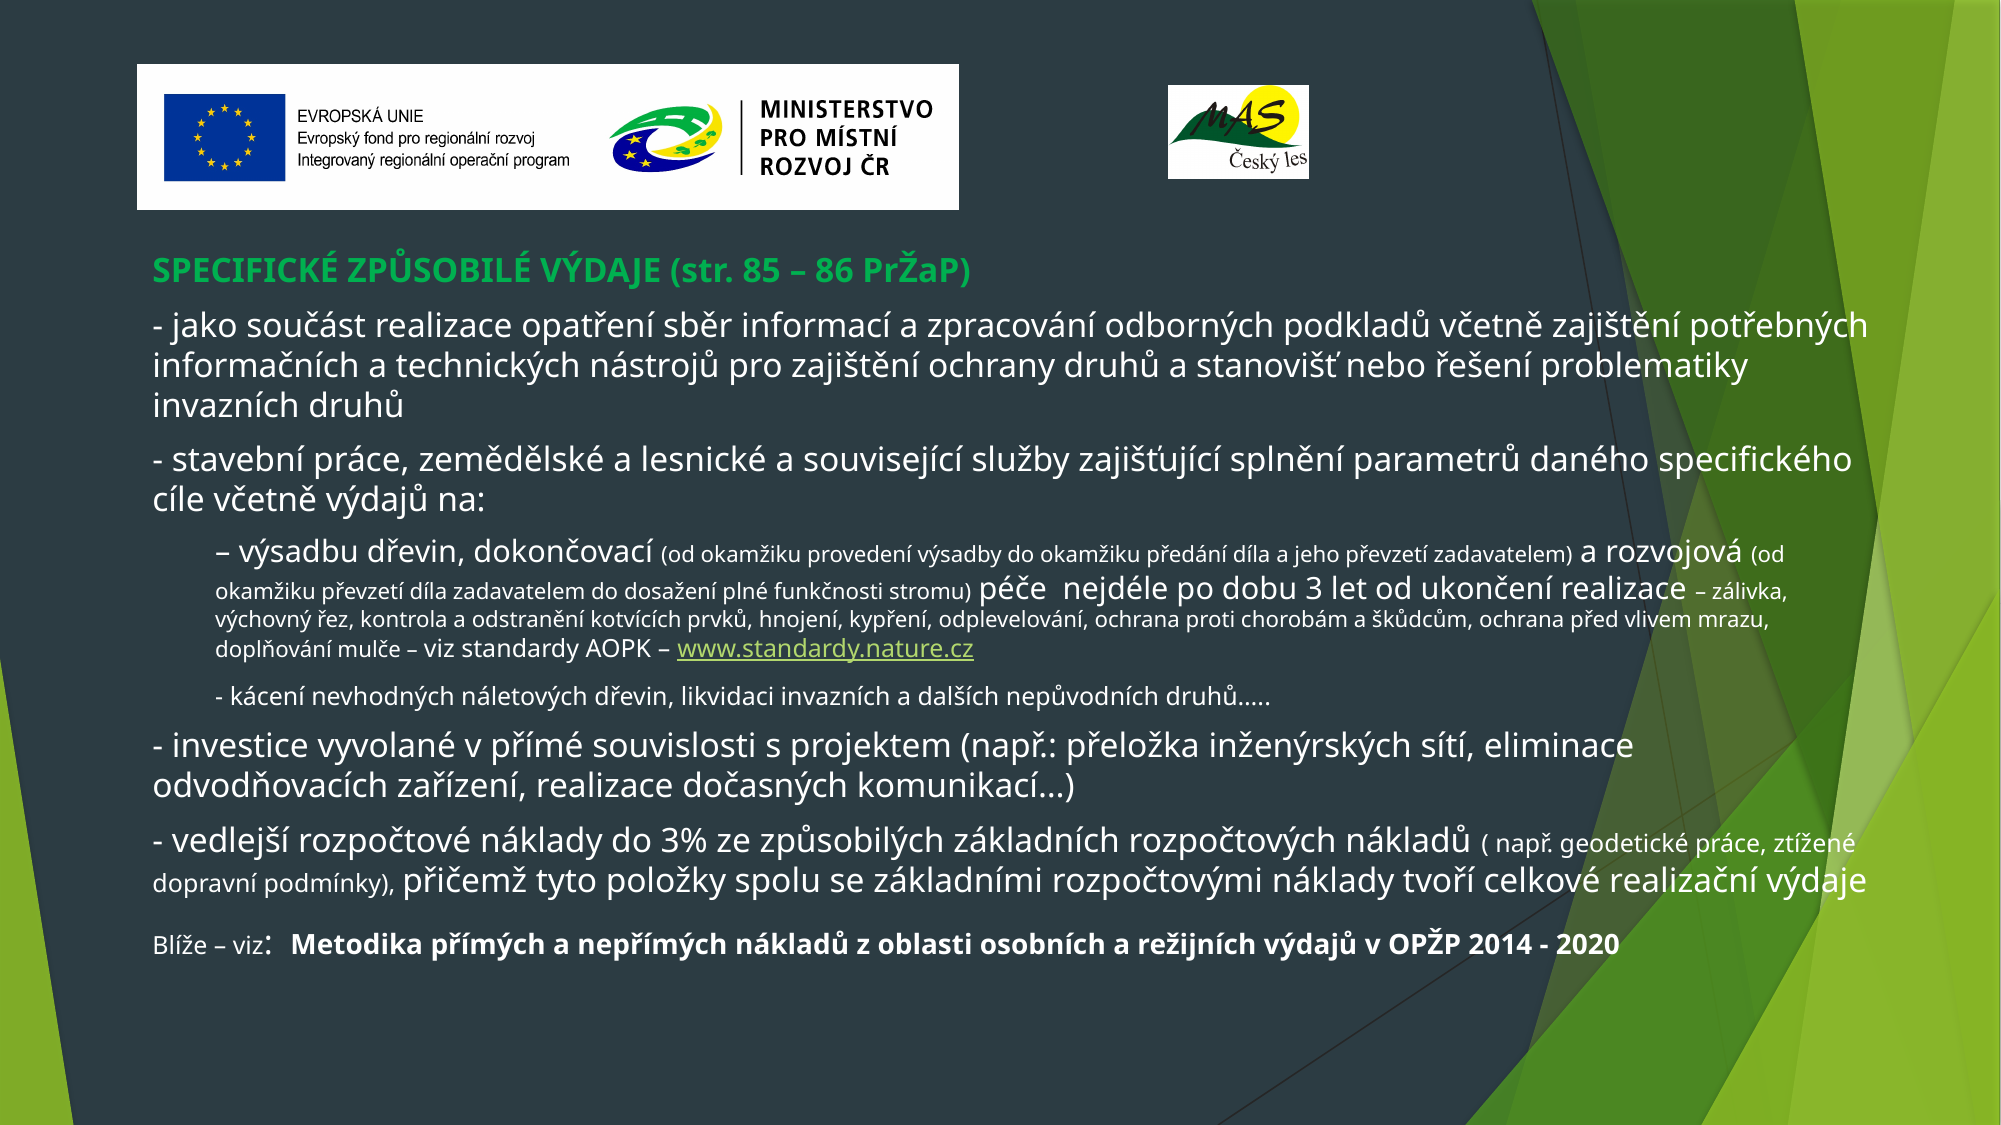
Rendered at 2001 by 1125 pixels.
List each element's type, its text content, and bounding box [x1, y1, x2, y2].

picture [1167, 85, 1309, 180]
list SPECIFICKÉ ZPŮSOBILÉ VÝDAJE (str. 85 – 86 PrŽaP) - jako součást realizace opatření sběr informací a zpracování odborných podkladů včetně zajištění potřebných informačních a technických nástrojů pro zajištění ochrany druhů a stanovišť nebo řešení problematiky invazních druhů - stavební práce, zemědělské a lesnické a související služby zajišťující splnění parametrů daného specifického cíle včetně výdajů na: – výsadbu dřevin, dokončovací (od okamžiku provedení výsadby do okamžiku předání díla a jeho převzetí zadavatelem) a rozvojová (od okamžiku převzetí díla zadavatelem do dosažení plné funkčnosti stromu) péče nejdéle po dobu 3 let od ukončení realizace – zálivka, výchovný řez, kontrola a odstranění kotvících prvků, hnojení, kypření, odplevelování, ochrana proti chorobám a škůdcům, ochrana před vlivem mrazu, doplňování mulče – viz standardy AOPK – www.standardy.nature.cz - kácení nevhodných náletových dřevin, likvidaci invazních a dalších nepůvodních druhů….. - investice vyvolané v přímé souvislosti s projektem (např.: přeložka inženýrských sítí, eliminace odvodňovacích zařízení, realizace dočasných komunikací…) - vedlejší rozpočtové náklady do 3% ze způsobilých základních rozpočtových nákladů ( např. geodetické práce, ztížené dopravní podmínky), přičemž tyto položky spolu se základními rozpočtovými náklady tvoří celkové realizační výdaje Blíže – viz: Metodika přímých a nepřímých nákladů z oblasti osobních a režijních výdajů v OPŽP 2014 - 2020 [137, 241, 1896, 1014]
picture [136, 63, 960, 211]
